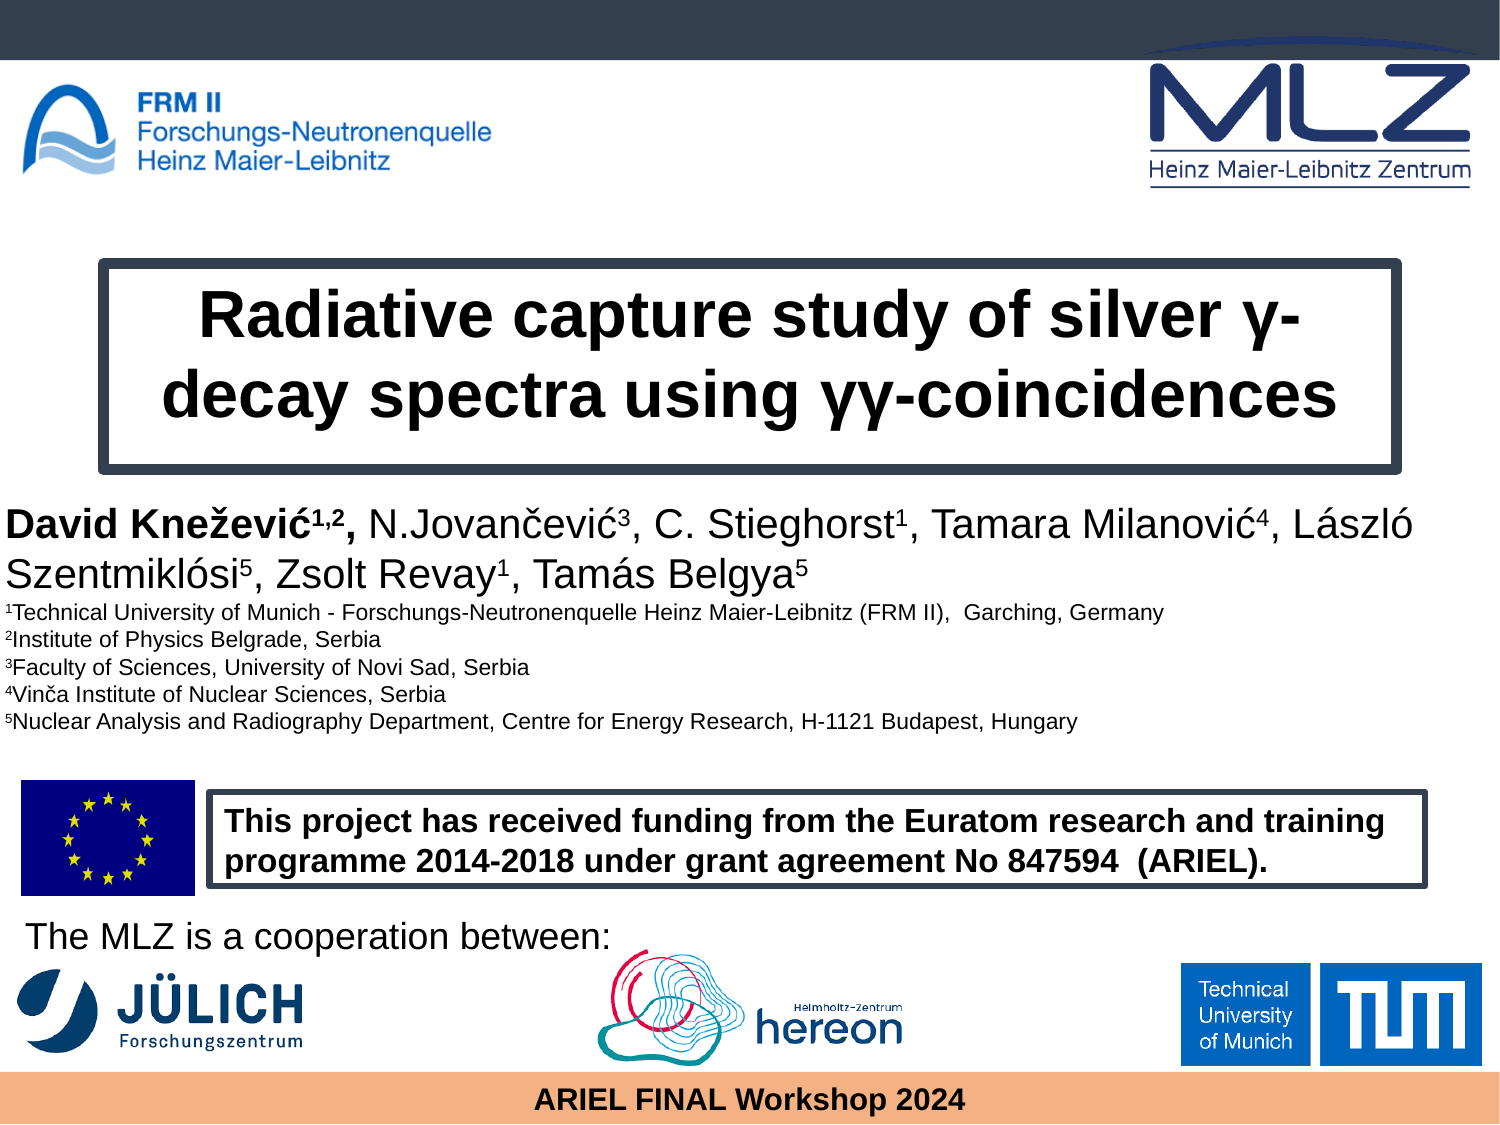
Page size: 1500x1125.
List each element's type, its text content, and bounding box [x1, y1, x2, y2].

text_box [0, 0, 1500, 61]
text_box This project has received funding from the Euratom research and training programme 2014-2018 under grant agreement No 847594 (ARIEL). [209, 791, 1425, 887]
text_box David Knežević1,2, N.Jovančević3, C. Stieghorst1, Tamara Milanović4, László Szentmiklósi5, Zsolt Revay1, Tamás Belgya5 1Technical University of Munich - Forschungs-Neutronenquelle Heinz Maier-Leibnitz (FRM II), Garching, Germany 2Institute of Physics Belgrade, Serbia 3Faculty of Sciences, University of Novi Sad, Serbia 4Vinča Institute of Nuclear Sciences, Serbia 5Nuclear Analysis and Radiography Department, Centre for Energy Research, H-1121 Budapest, Hungary [0, 489, 1500, 742]
picture [1139, 32, 1483, 193]
text_box The MLZ is a cooperation between: [10, 904, 627, 965]
picture [18, 776, 197, 899]
text_box Radiative capture study of silver γ-decay spectra using γγ-coincidences [103, 263, 1397, 470]
picture [1181, 963, 1483, 1066]
picture [17, 969, 303, 1053]
text_box ARIEL FINAL Workshop 2024 [0, 1071, 1500, 1125]
picture [17, 69, 497, 186]
picture [597, 949, 903, 1066]
